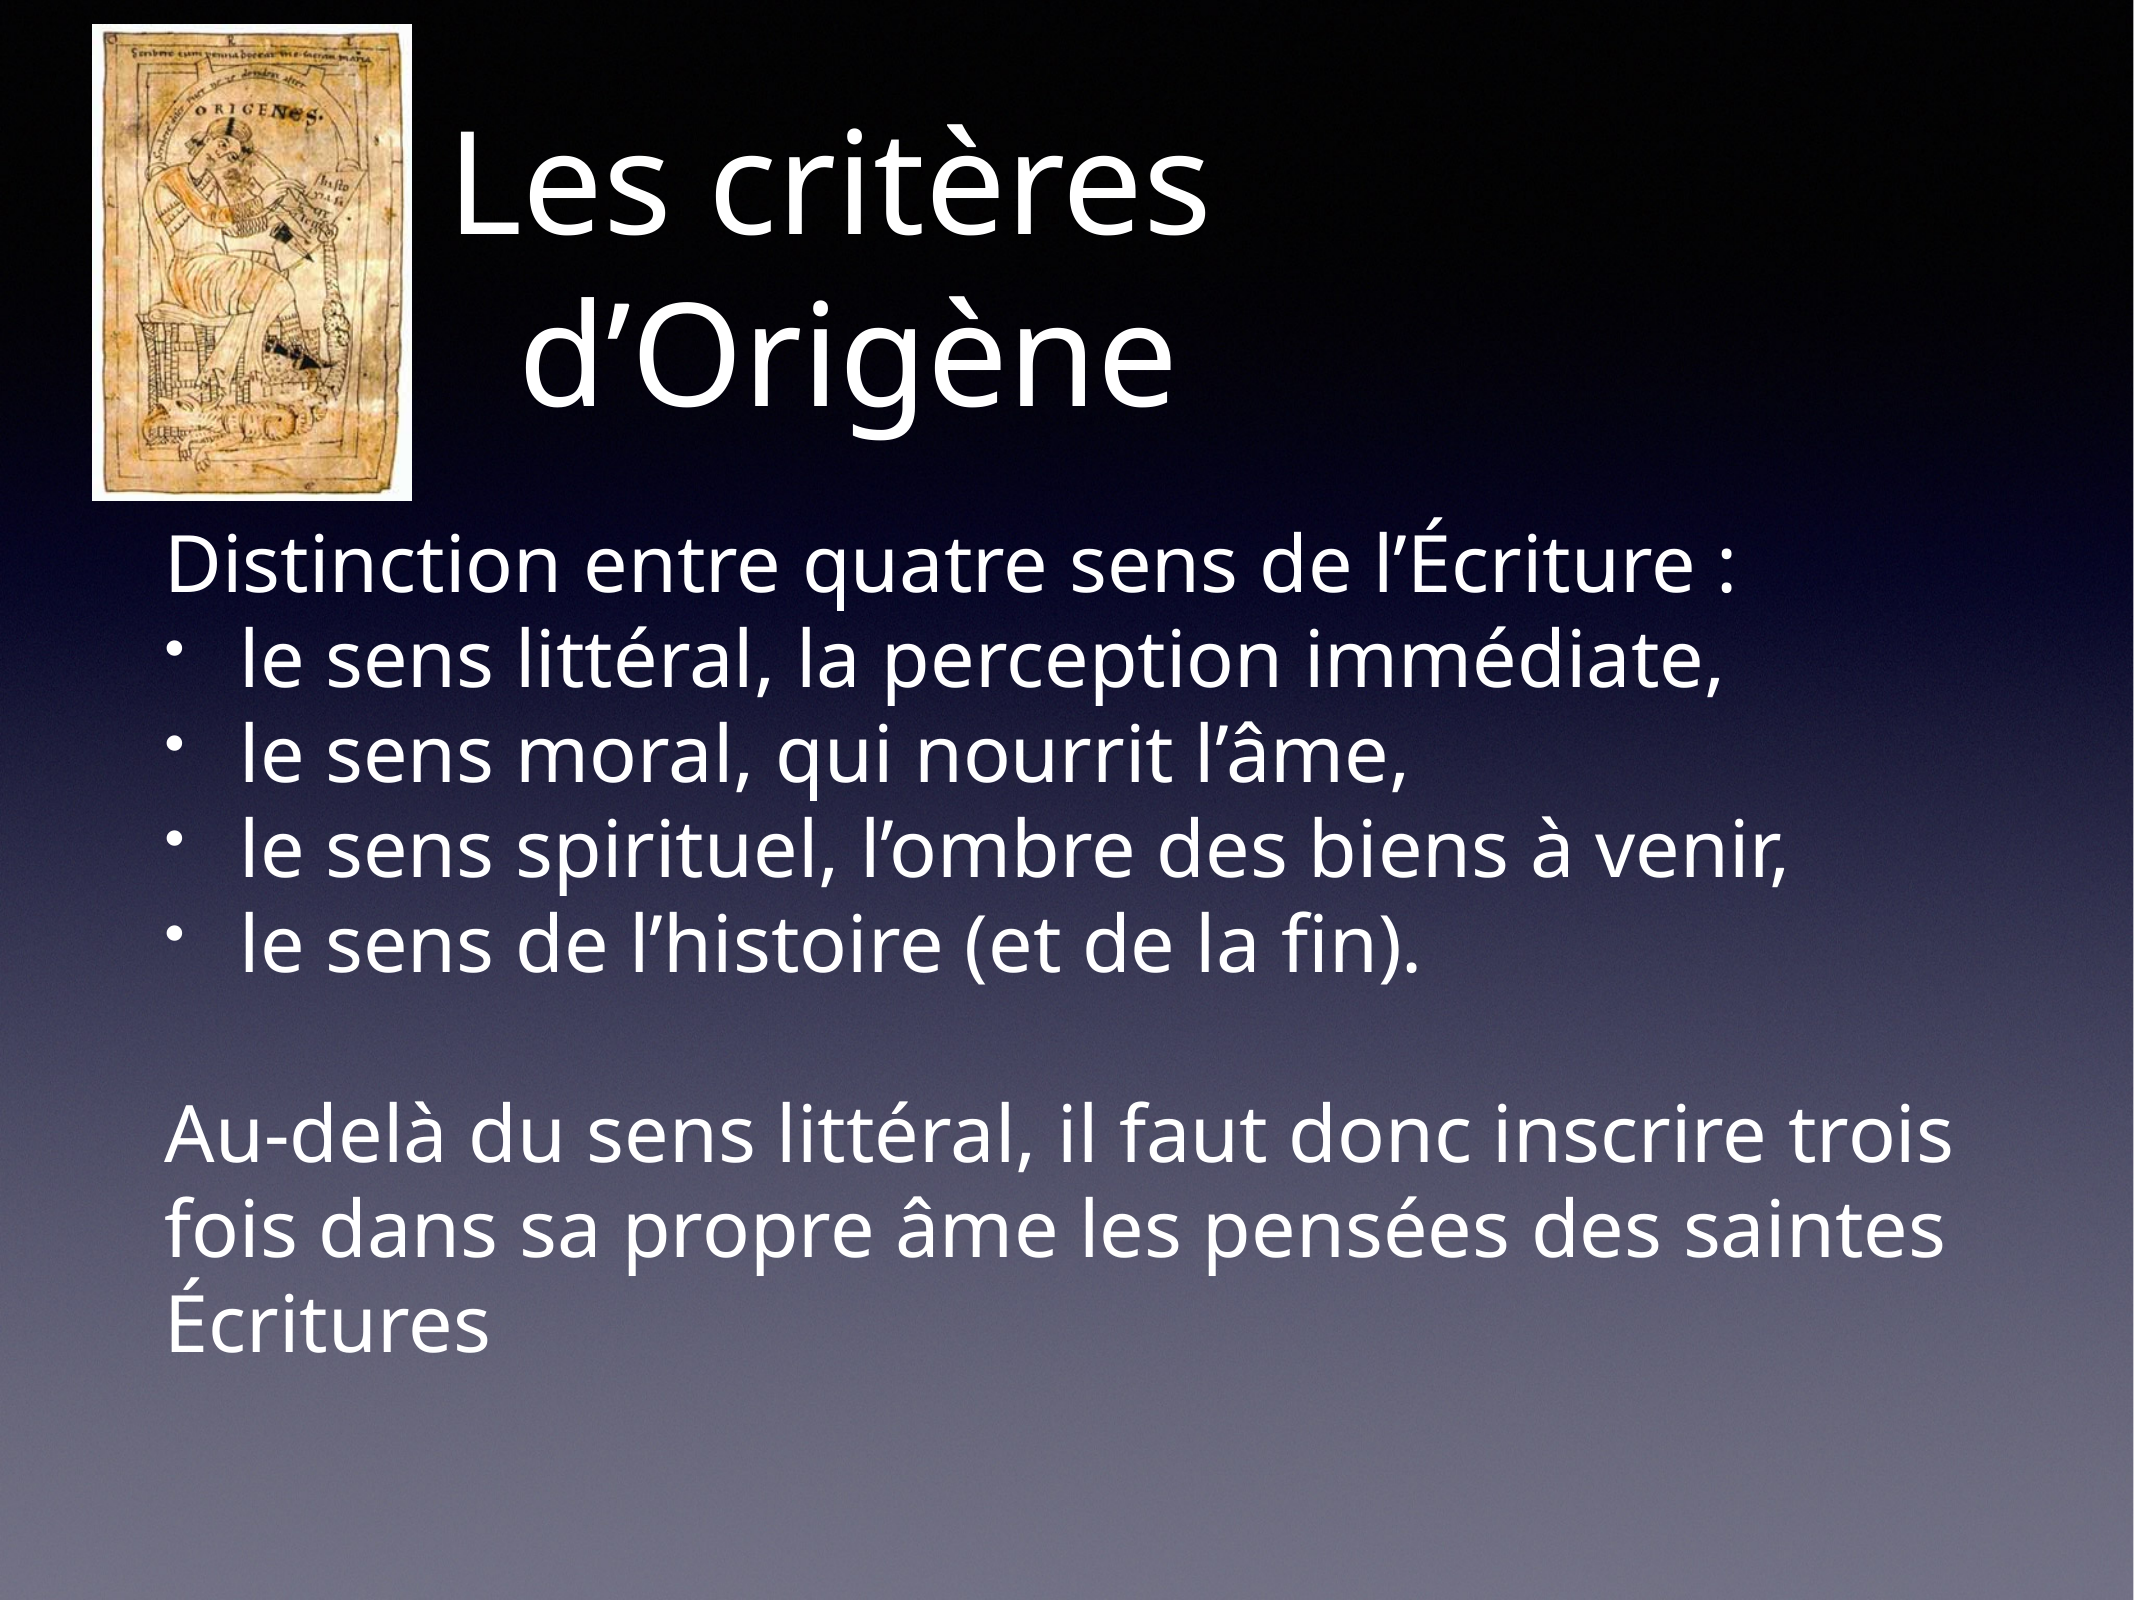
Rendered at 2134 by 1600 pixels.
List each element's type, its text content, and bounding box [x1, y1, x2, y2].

picture [0, 0, 2134, 1600]
list Distinction entre quatre sens de l’Écriture : le sens littéral, la perception immédiate, le sens moral, qui nourrit l’âme, le sens spirituel, l’ombre des biens à venir, le sens de l’histoire (et de la fin). Au-delà du sens littéral, il faut donc inscrire trois fois dans sa propre âme les pensées des saintes Écritures [155, 424, 1978, 1457]
title Les critères d’Origène [422, 88, 1357, 424]
